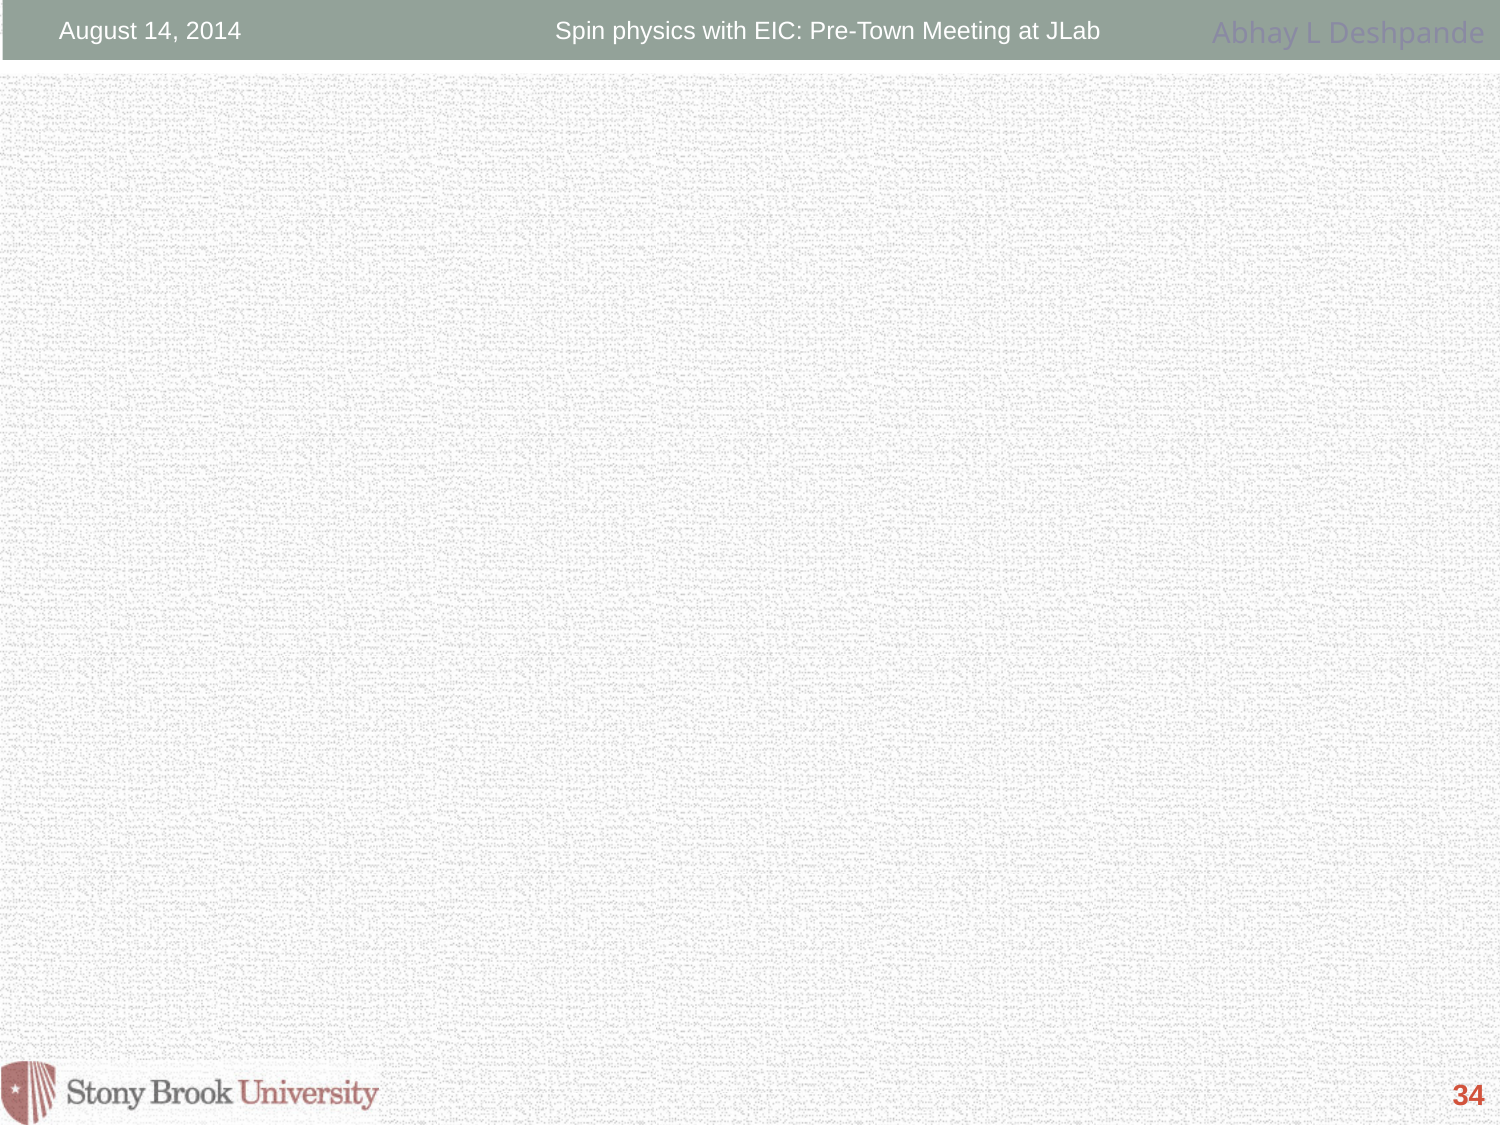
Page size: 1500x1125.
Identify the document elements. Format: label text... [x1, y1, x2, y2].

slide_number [43, 3, 365, 57]
footer Spin physics with EIC: Pre-Town Meeting at JLab [365, 3, 1124, 57]
slide_number 34 [1325, 1067, 1500, 1121]
